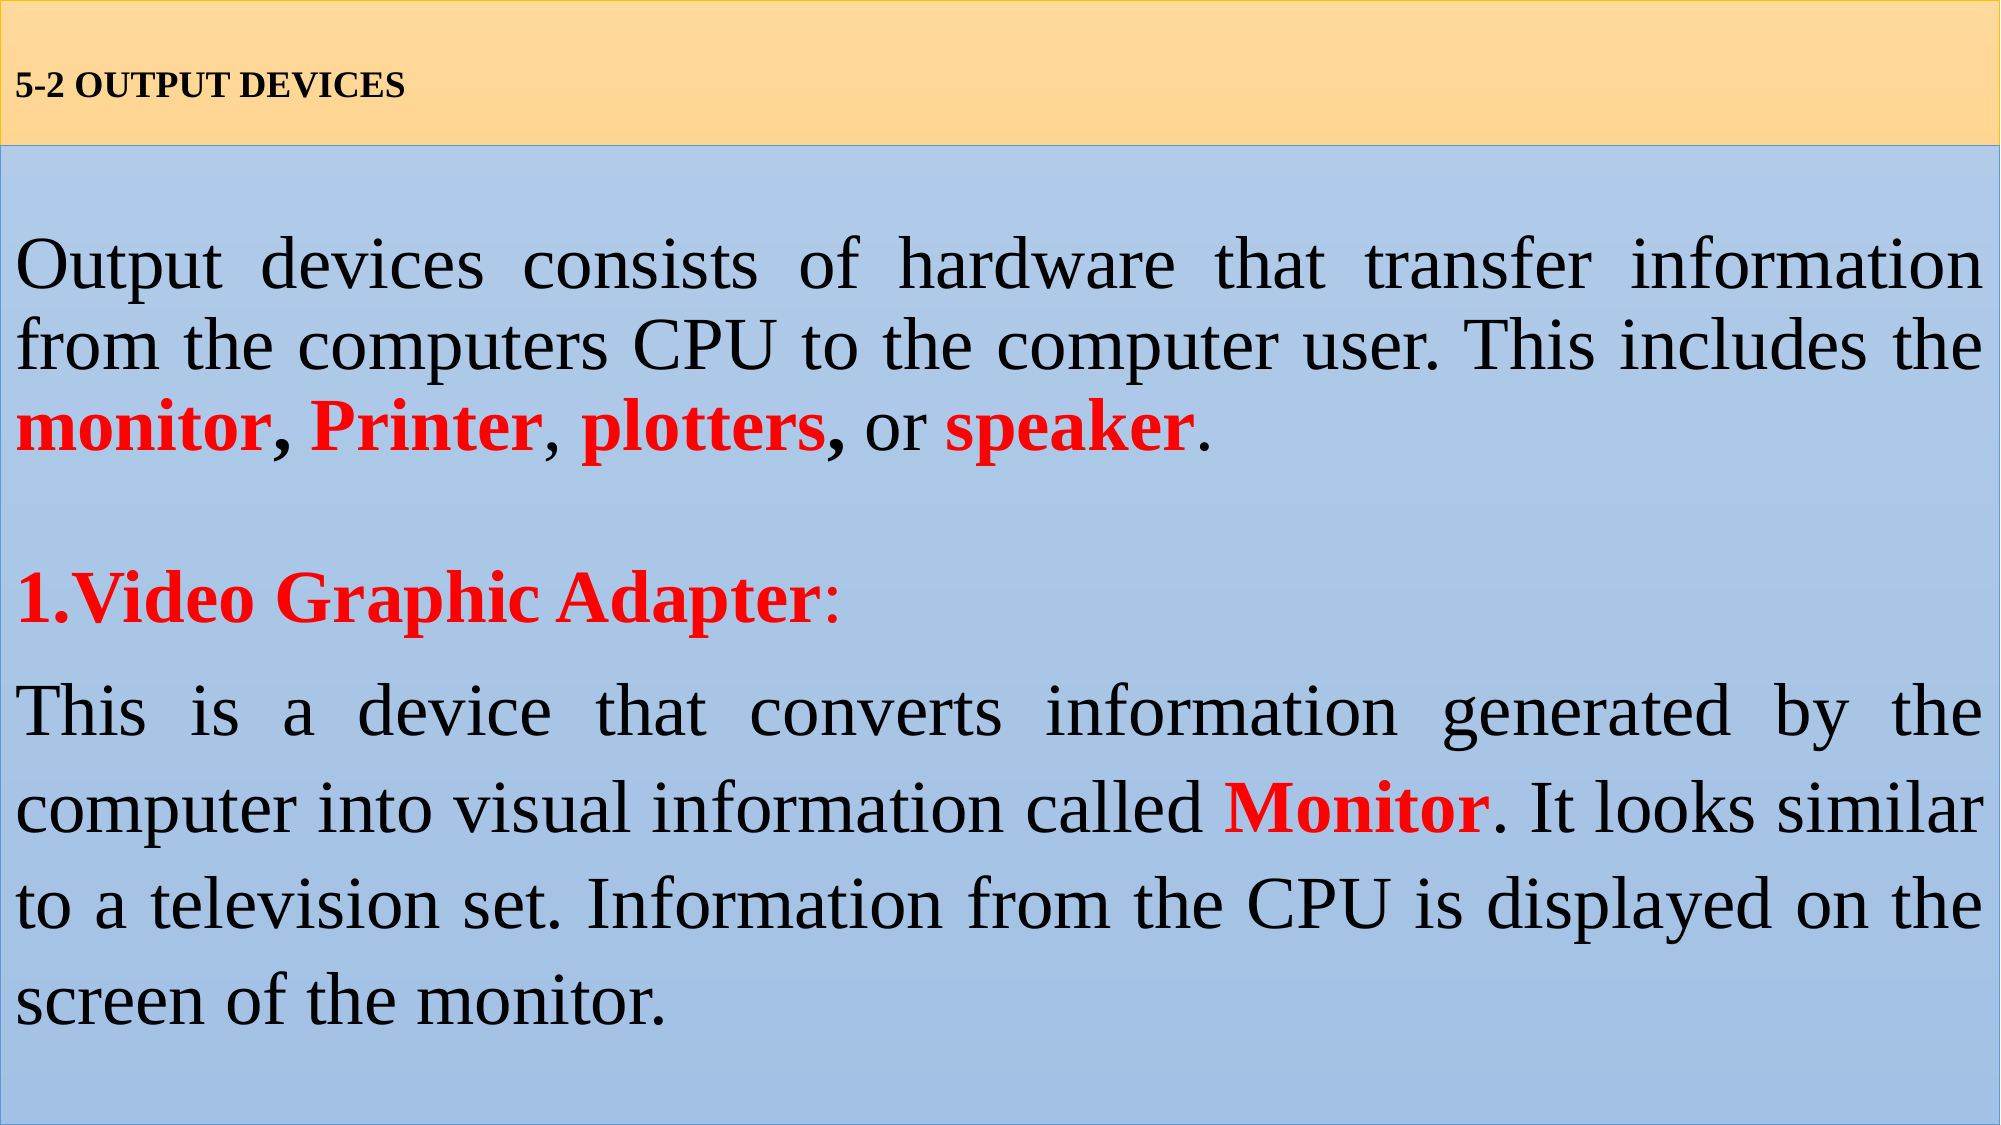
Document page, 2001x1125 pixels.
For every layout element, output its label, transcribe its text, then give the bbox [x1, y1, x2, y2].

list Output devices consists of hardware that transfer information from the computers CPU to the computer user. This includes the monitor, Printer, plotters, or speaker. Video Graphic Adapter: This is a device that converts information generated by the computer into visual information called Monitor. It looks similar to a television set. Information from the CPU is displayed on the screen of the monitor. [0, 145, 2000, 1125]
title 5-2 OUTPUT DEVICES [0, 0, 2000, 145]
